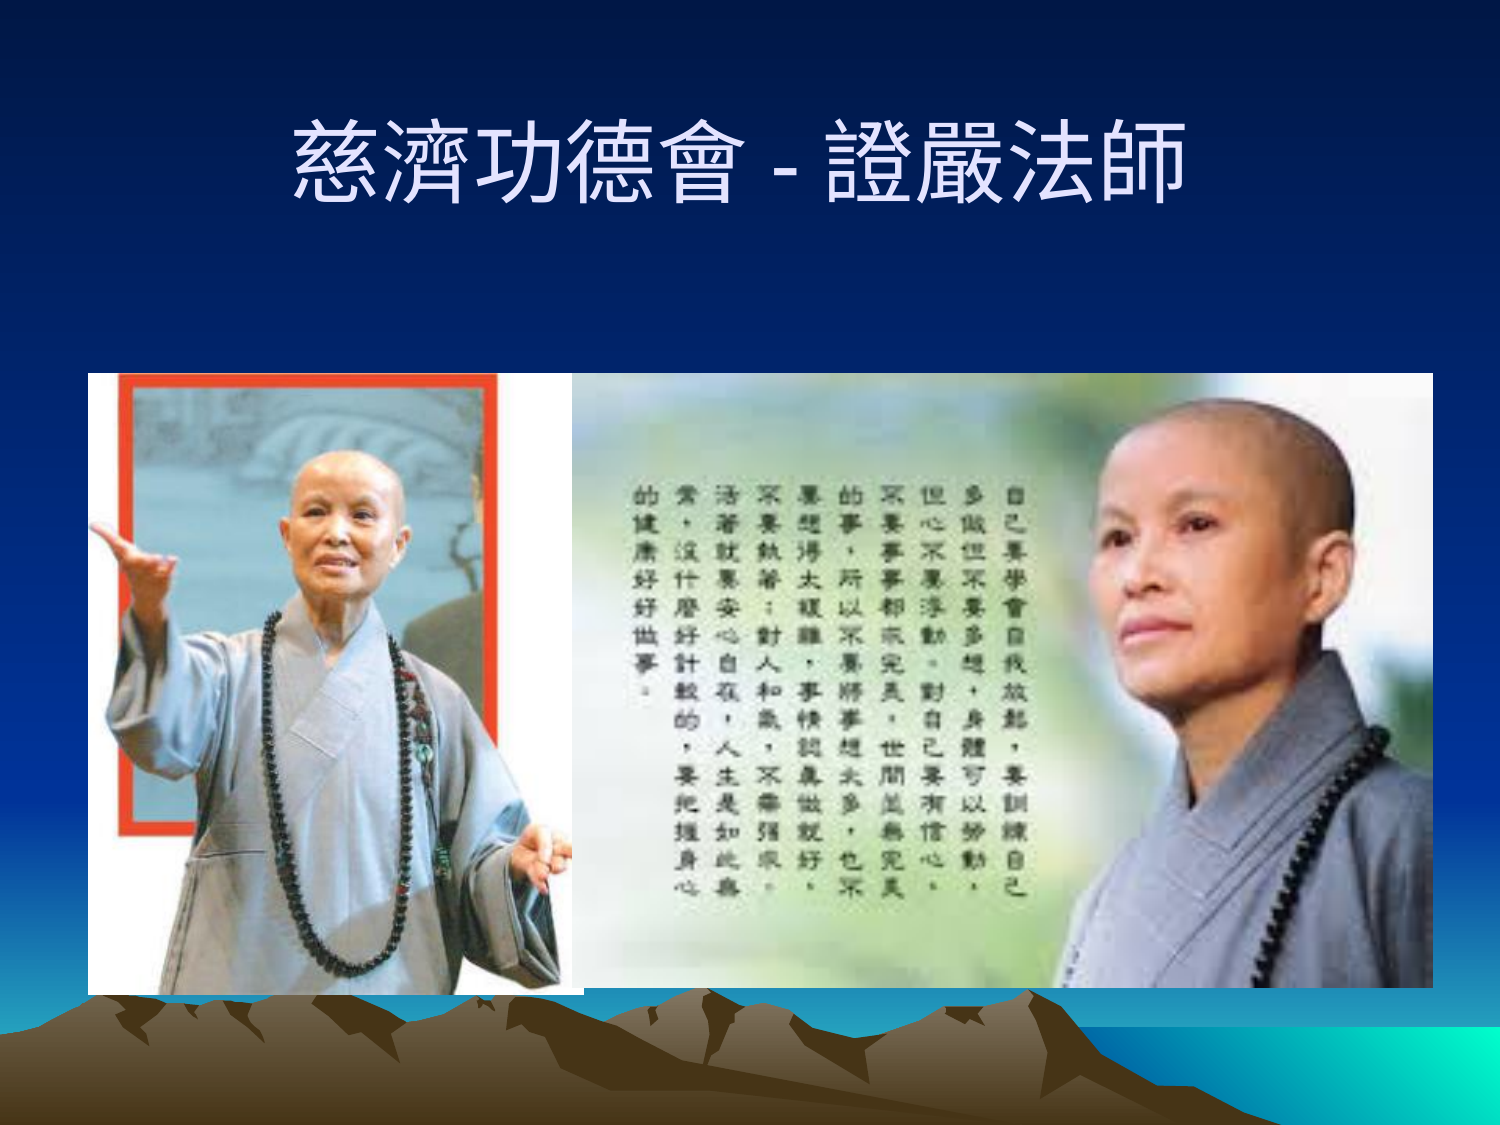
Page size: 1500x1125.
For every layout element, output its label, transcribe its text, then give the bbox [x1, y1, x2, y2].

picture [572, 373, 1433, 988]
title 慈濟功德會-證嚴法師 [64, 66, 1416, 255]
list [88, 373, 570, 995]
